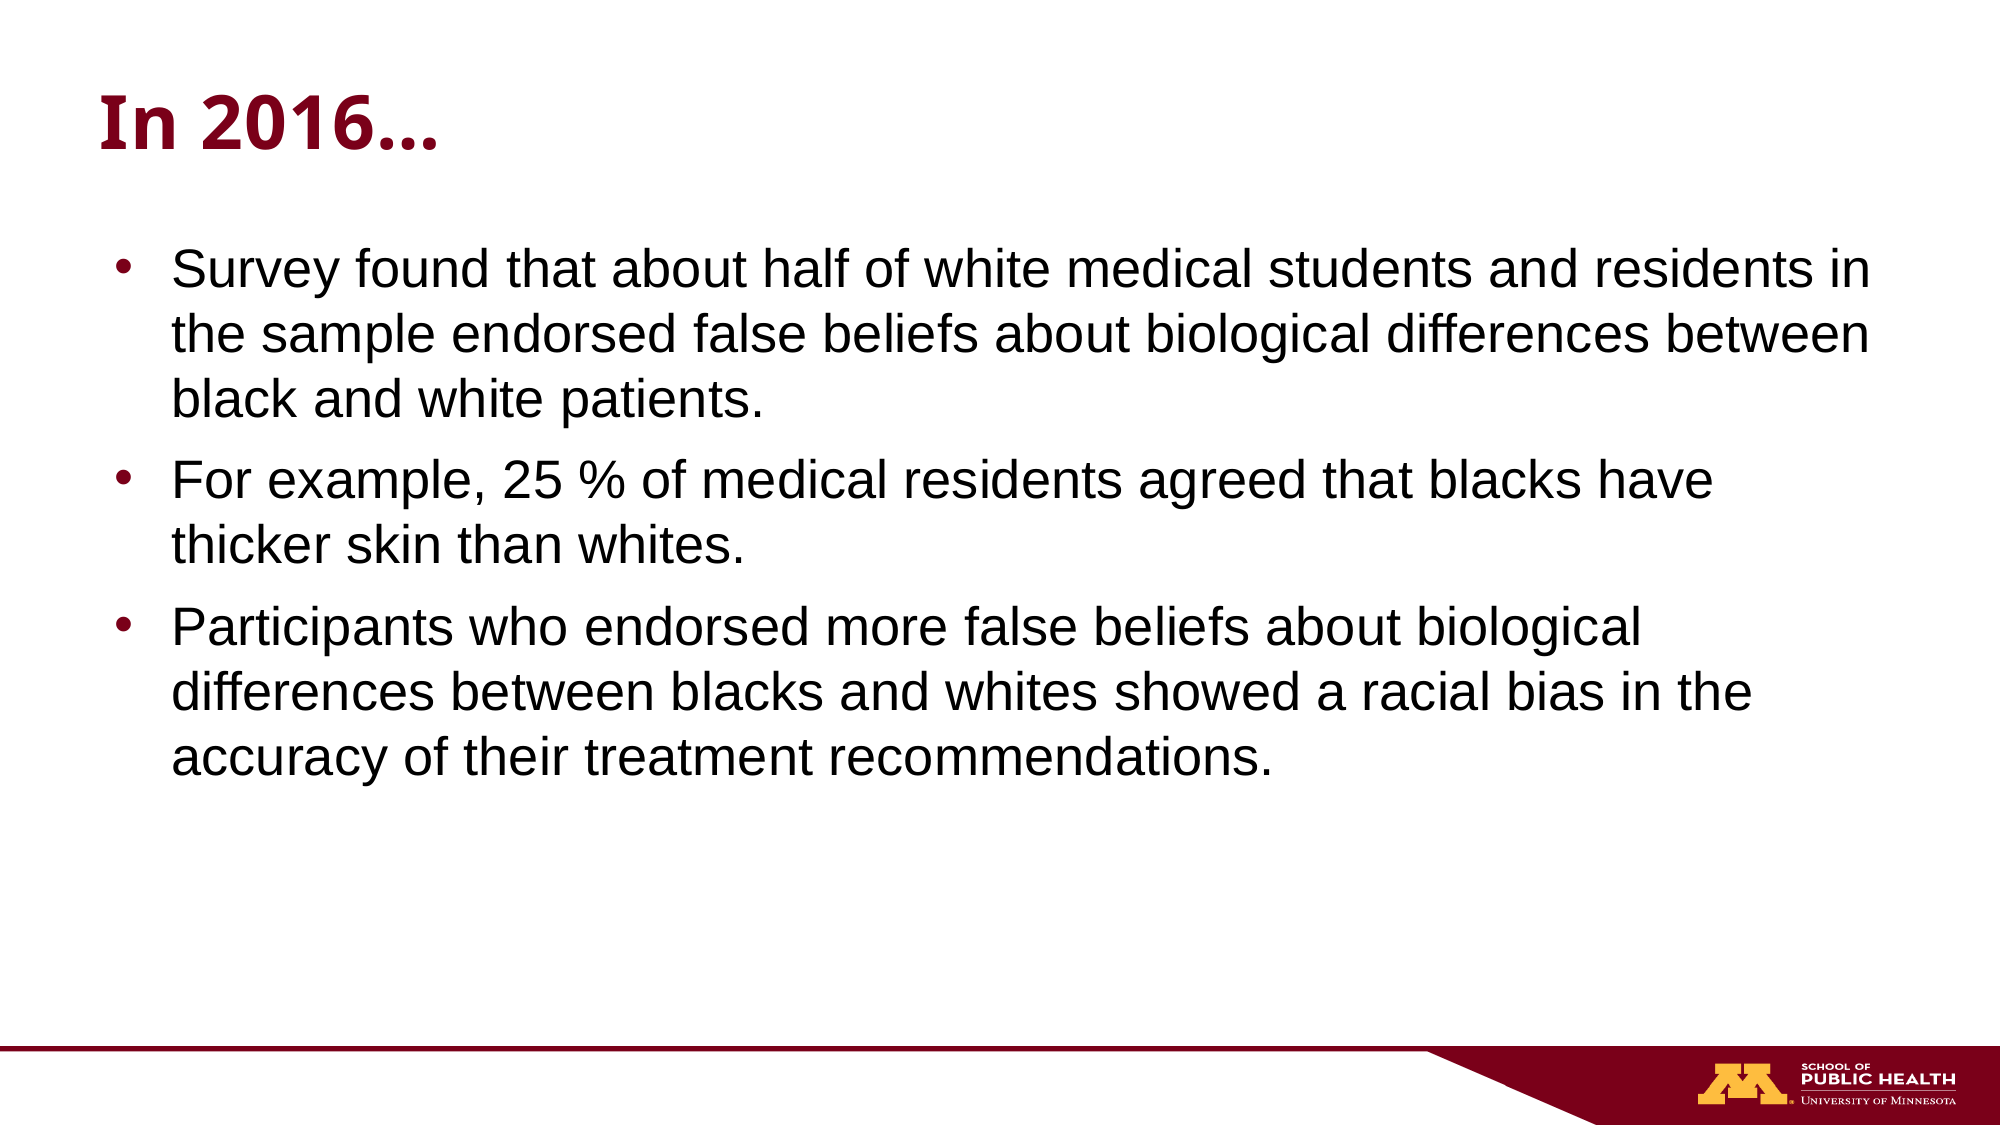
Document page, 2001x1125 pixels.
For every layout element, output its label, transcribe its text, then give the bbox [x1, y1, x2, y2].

list Survey found that about half of white medical students and residents in the sample endorsed false beliefs about biological differences between black and white patients. For example, 25 % of medical residents agreed that blacks have thicker skin than whites. Participants who endorsed more false beliefs about biological differences between blacks and whites showed a racial bias in the accuracy of their treatment recommendations. [99, 225, 1900, 976]
title In 2016… [99, 74, 1900, 189]
picture [0, 1046, 2000, 1125]
